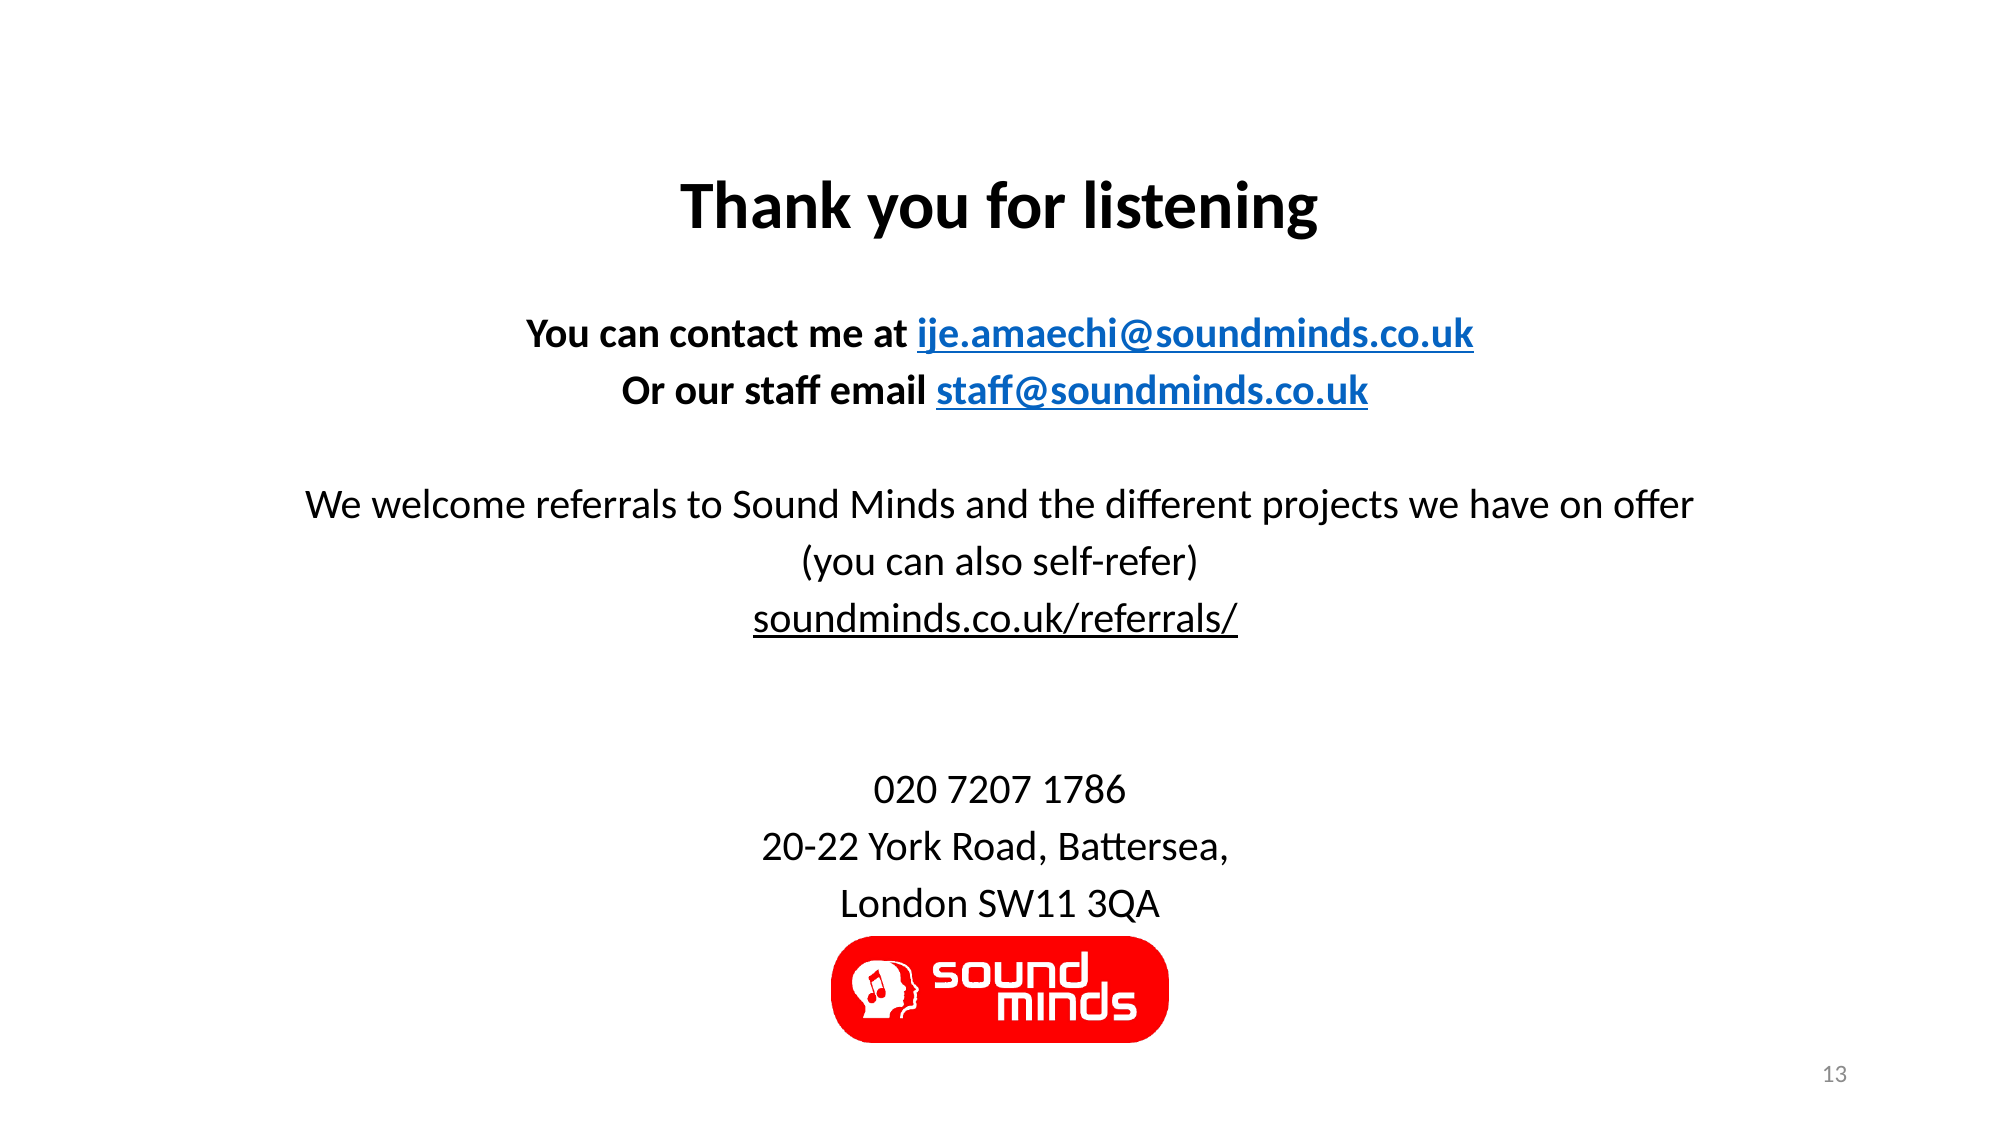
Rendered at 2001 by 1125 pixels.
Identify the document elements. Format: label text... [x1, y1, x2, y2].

list Thank you for listening You can contact me at ije.amaechi@soundminds.co.uk Or our staff email staff@soundminds.co.uk We welcome referrals to Sound Minds and the different projects we have on offer (you can also self-refer) soundminds.co.uk/referrals/ 020 7207 1786 20-22 York Road, Battersea, London SW11 3QA [160, 69, 1840, 942]
picture [831, 936, 1169, 1043]
slide_number 13 [1412, 1042, 1863, 1103]
